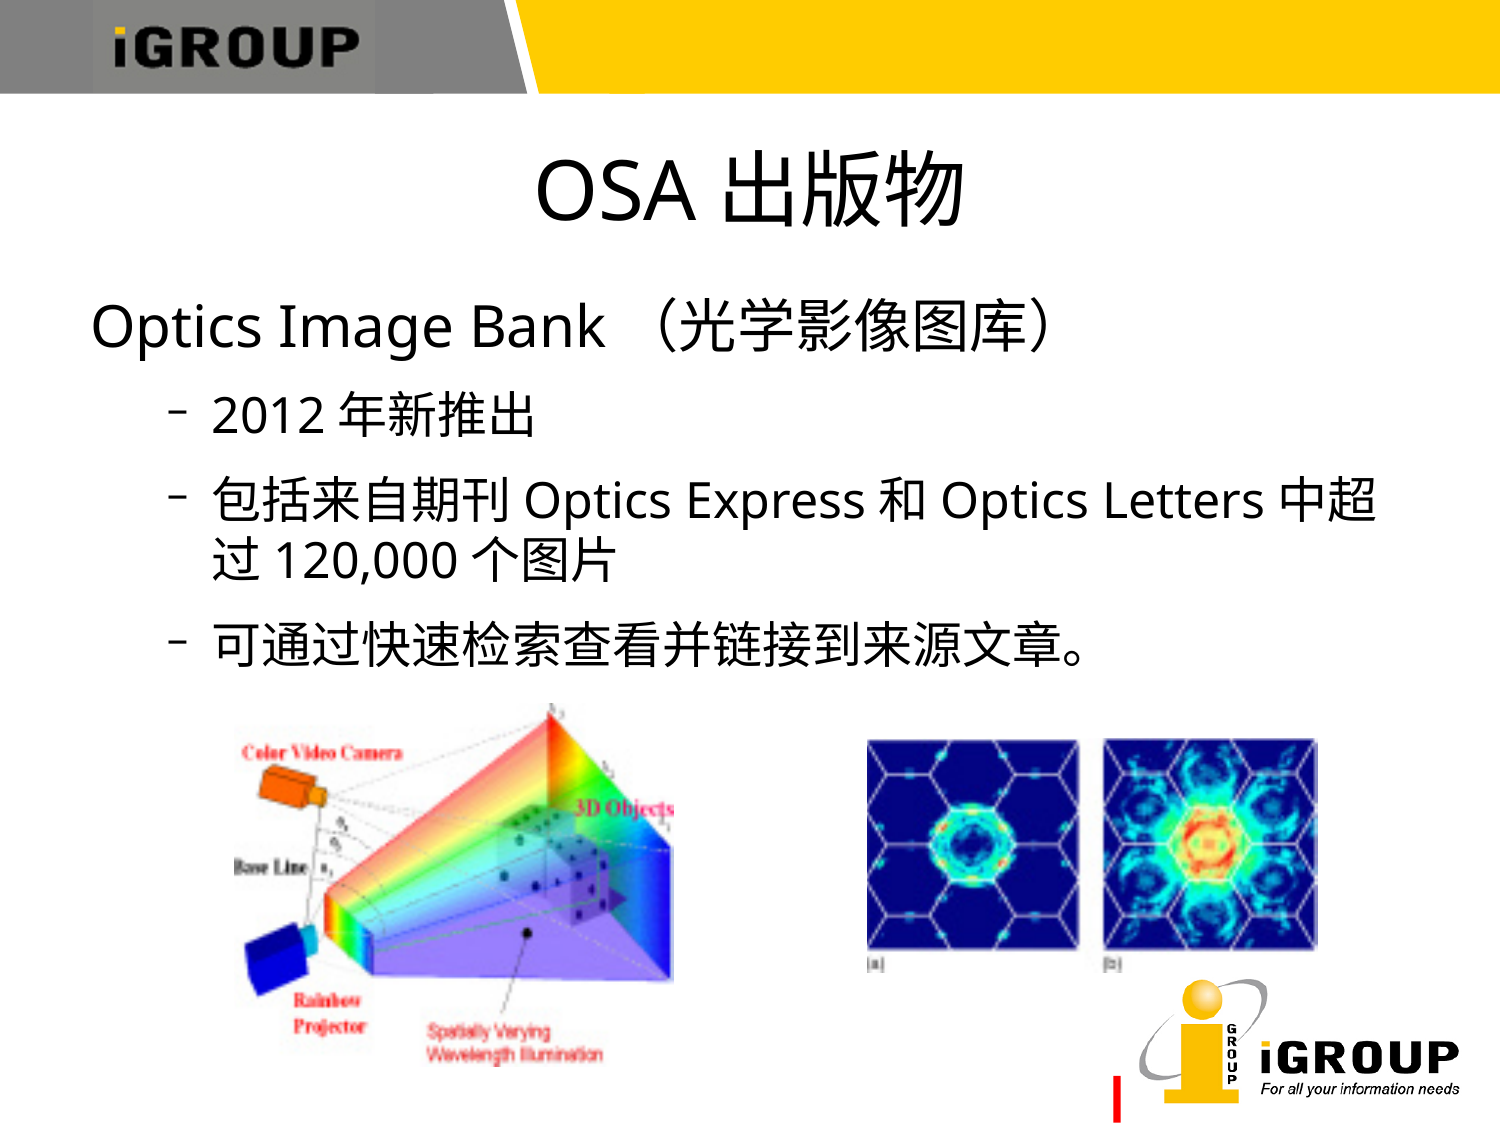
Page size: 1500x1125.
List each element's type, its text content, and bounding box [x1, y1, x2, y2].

picture [866, 738, 1319, 973]
picture [1125, 970, 1476, 1114]
picture [93, 0, 375, 93]
picture [234, 702, 675, 1067]
list Optics Image Bank（光学影像图库） 2012年新推出 包括来自期刊Optics Express和Optics Letters中超过120,000个图片 可通过快速检索查看并链接到来源文章。 [75, 281, 1425, 1005]
title OSA出版物 [75, 105, 1425, 270]
